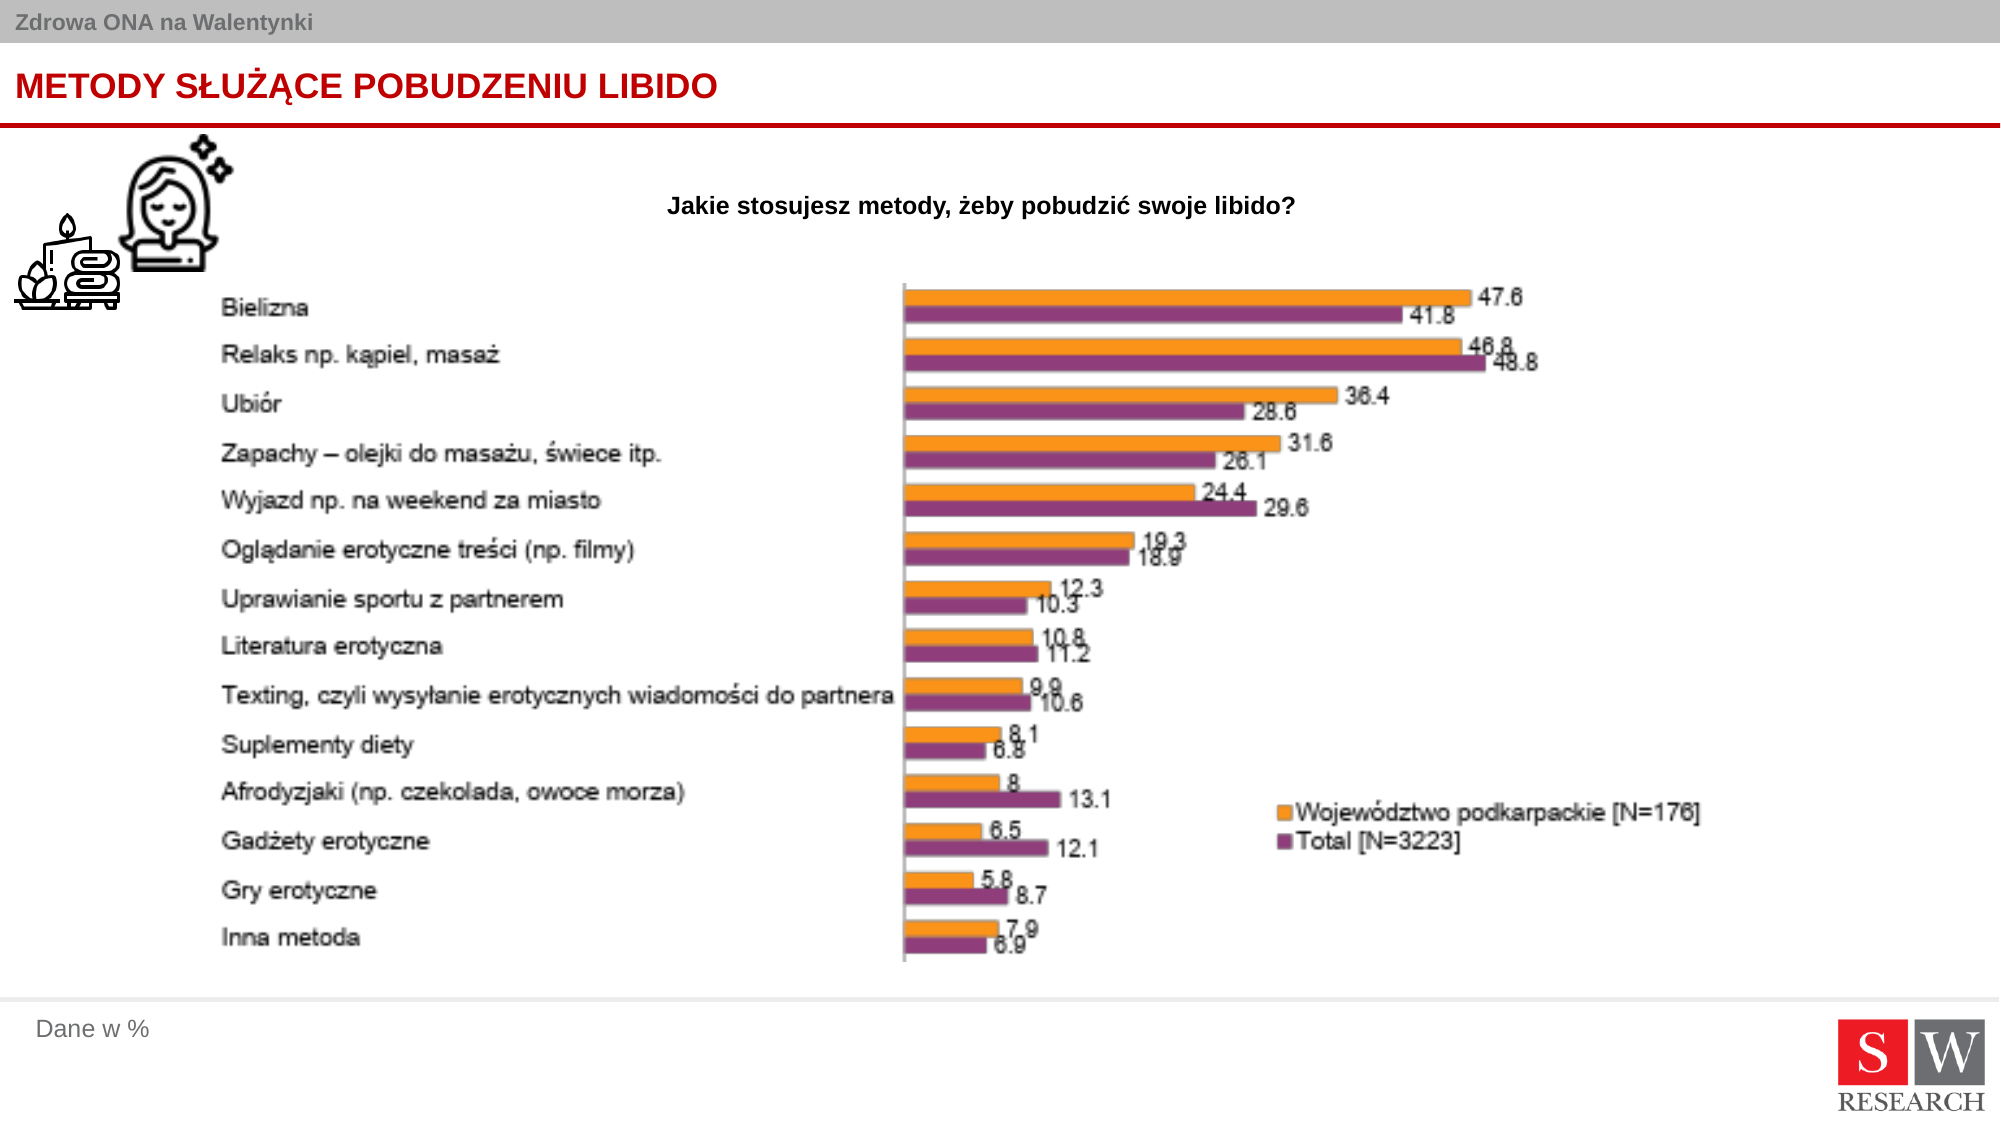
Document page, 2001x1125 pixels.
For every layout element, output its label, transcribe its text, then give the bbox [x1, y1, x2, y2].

text_box Dane w % [20, 1004, 1470, 1051]
picture [149, 283, 1710, 963]
picture [14, 134, 245, 315]
text_box Jakie stosujesz metody, żeby pobudzić swoje libido? [271, 181, 1694, 228]
title METODY SŁUŻĄCE POBUDZENIU LIBIDO [0, 42, 2000, 126]
picture [1823, 1005, 1999, 1124]
